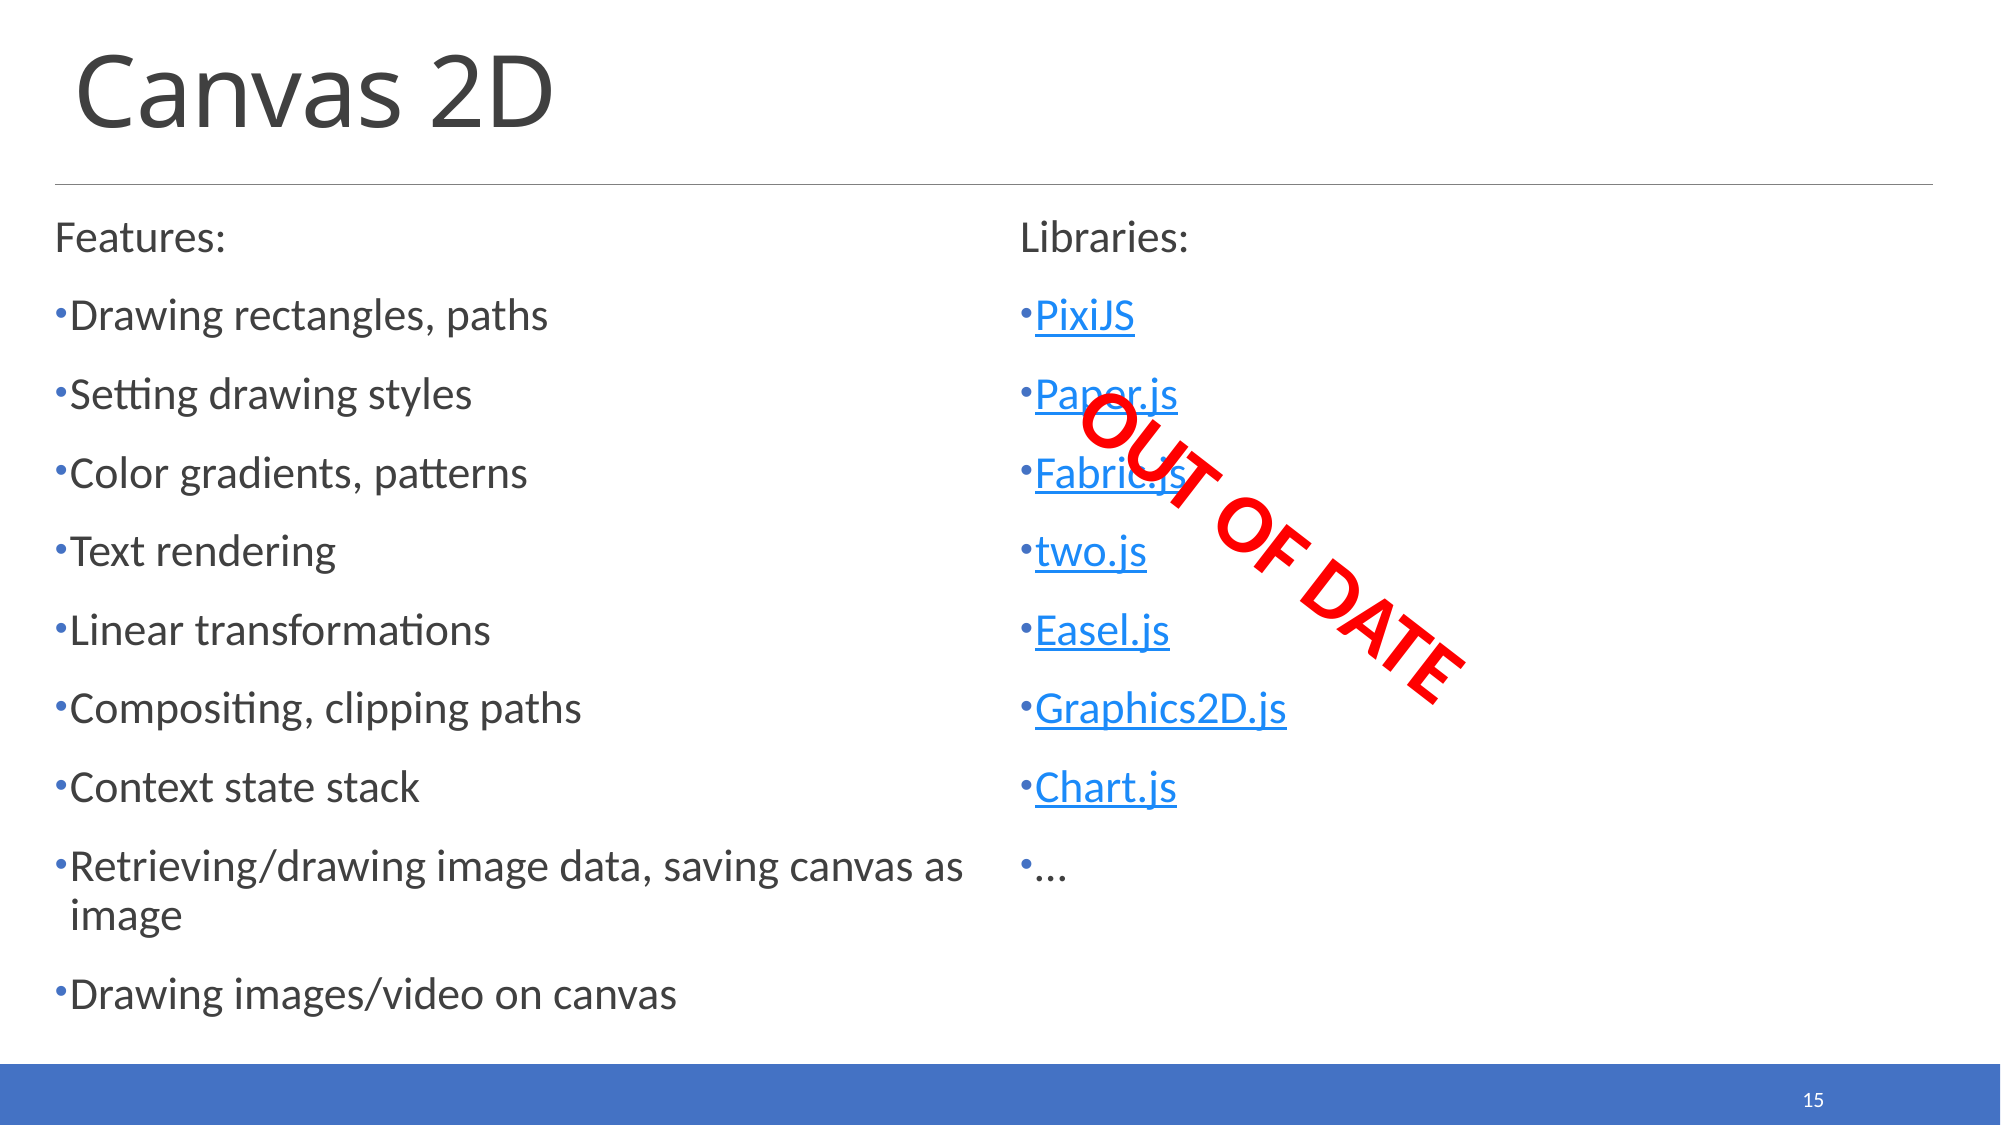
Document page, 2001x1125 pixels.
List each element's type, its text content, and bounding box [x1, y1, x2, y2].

slide_number 15 [1624, 1077, 1840, 1120]
list Libraries: PixiJS Paper.js Fabric.js two.js Easel.js Graphics2D.js Chart.js … [1020, 206, 1934, 1035]
title Canvas 2D [59, 29, 1937, 156]
list Features: Drawing rectangles, paths Setting drawing styles Color gradients, patterns Text rendering Linear transformations Compositing, clipping paths Context state stack Retrieving/drawing image data, saving canvas as image Drawing images/video on canvas [55, 206, 990, 1035]
text_box OUT OF DATE [990, 302, 1558, 778]
